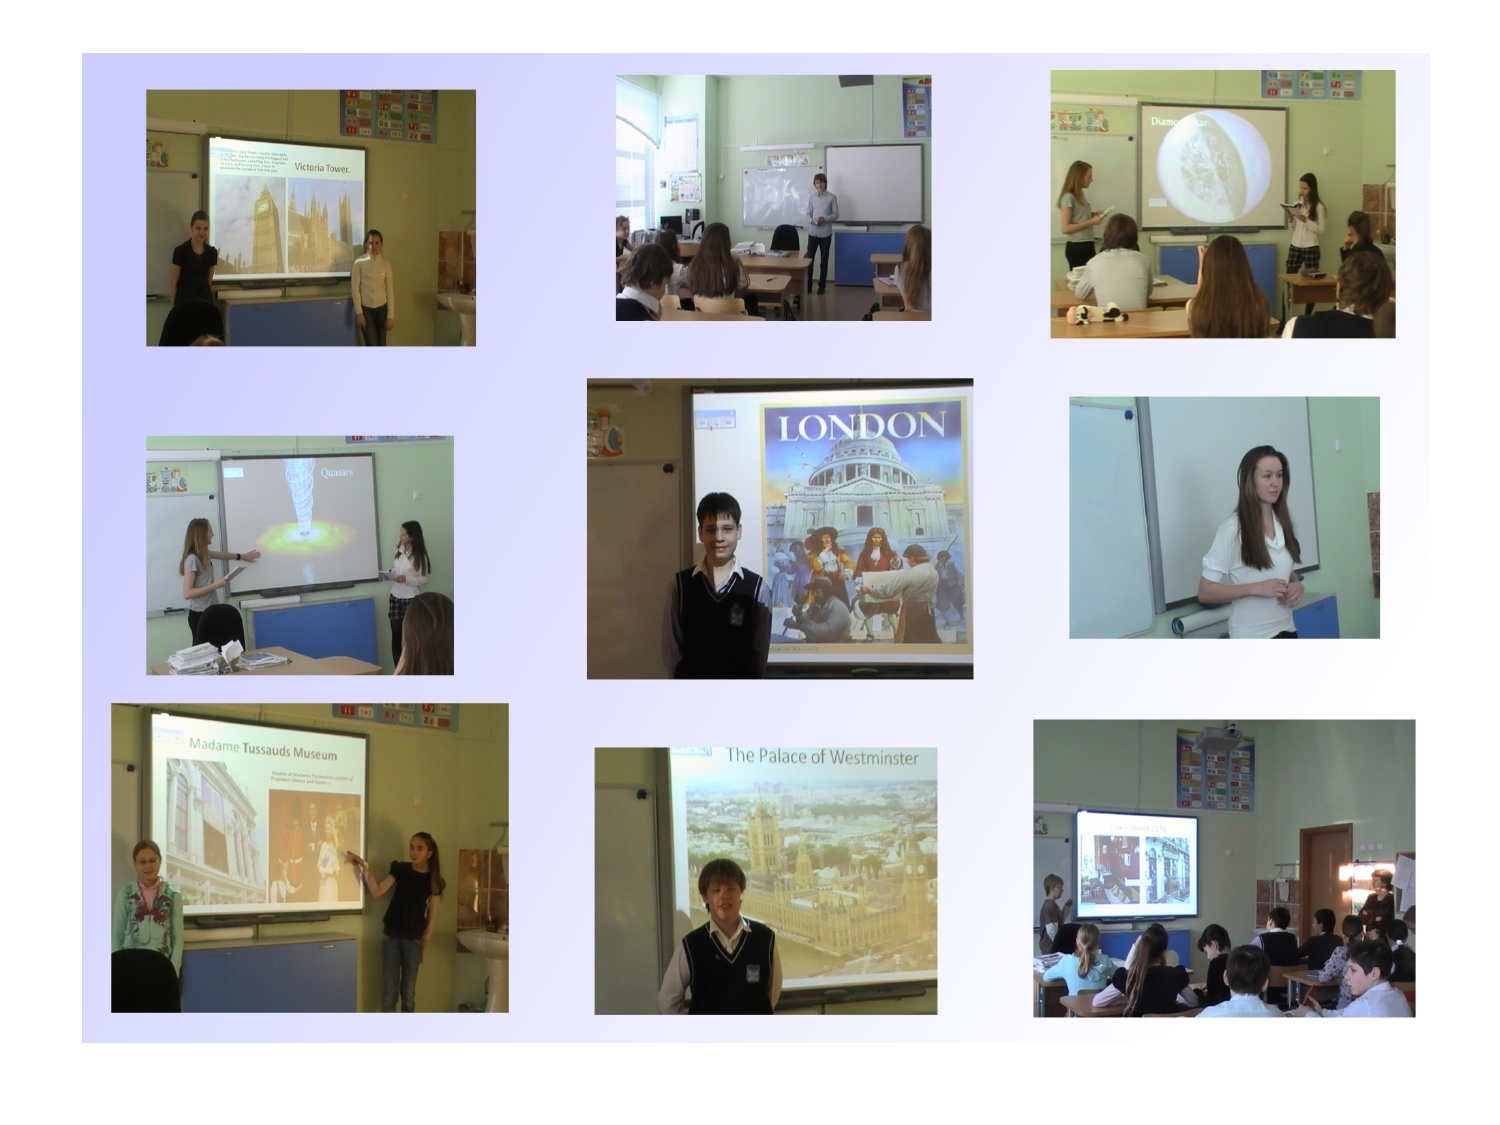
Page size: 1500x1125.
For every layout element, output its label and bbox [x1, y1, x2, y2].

picture [81, 53, 1430, 1044]
